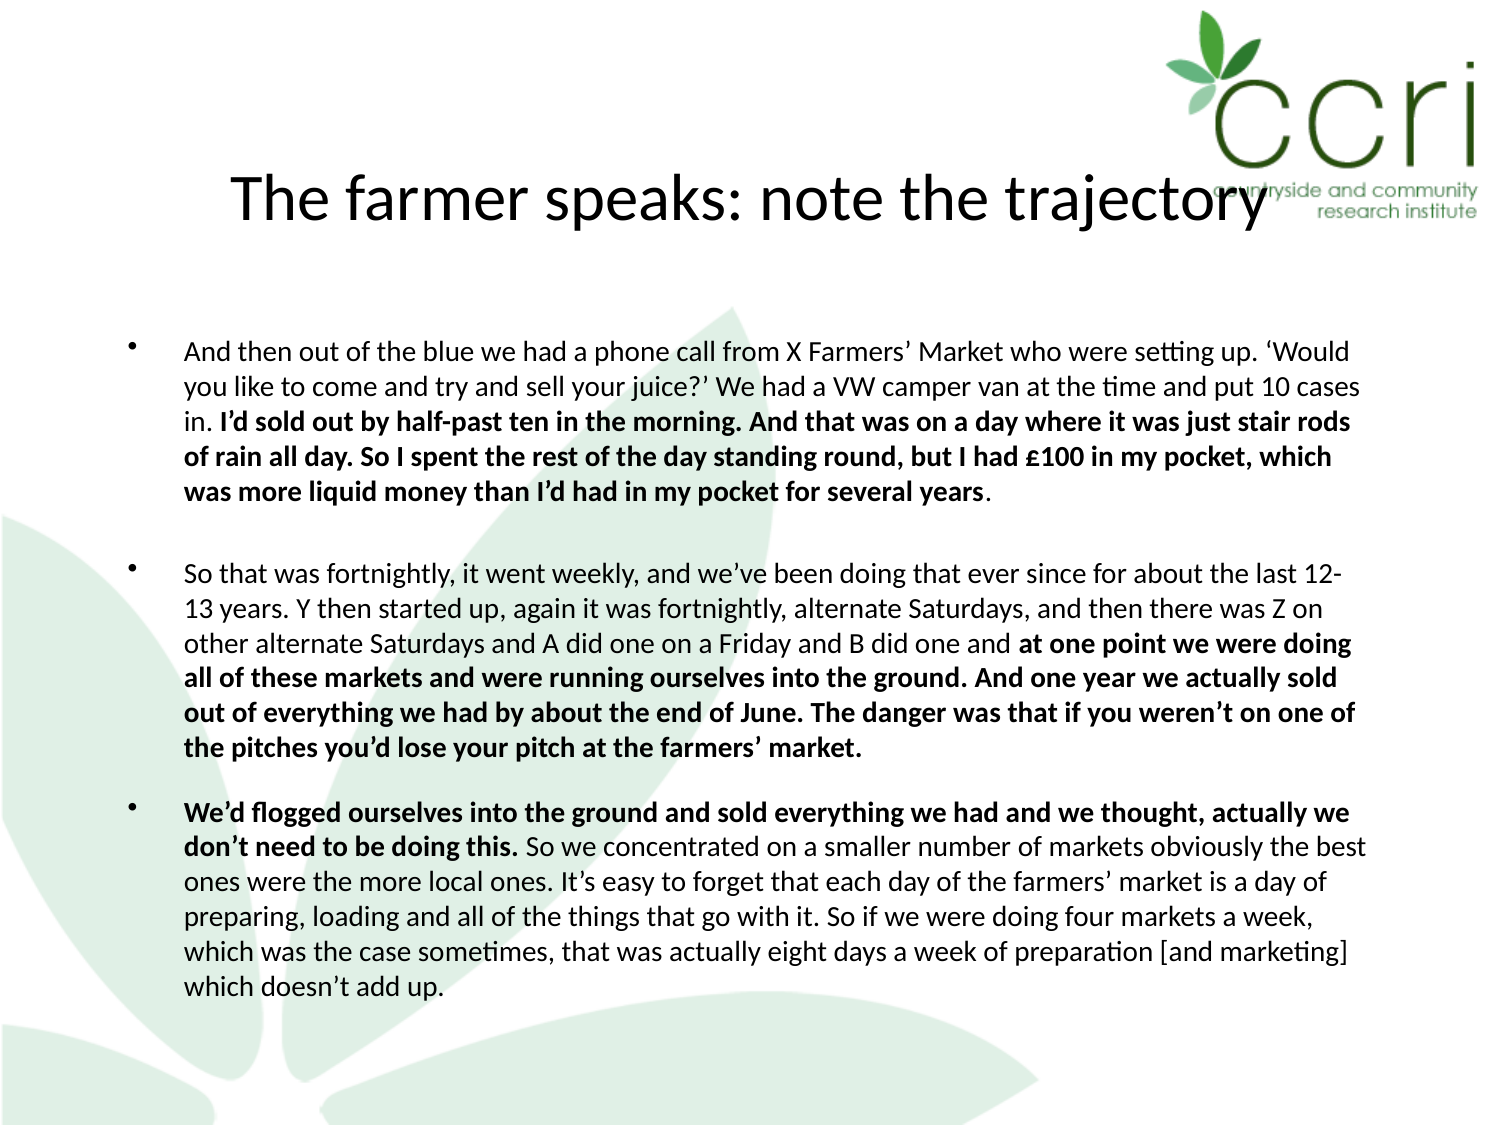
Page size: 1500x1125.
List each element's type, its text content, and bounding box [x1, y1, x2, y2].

picture [0, 0, 1500, 1125]
title The farmer speaks: note the trajectory [112, 99, 1388, 288]
list And then out of the blue we had a phone call from X Farmers’ Market who were setting up. ‘Would you like to come and try and sell your juice?’ We had a VW camper van at the time and put 10 cases in. I’d sold out by half-past ten in the morning. And that was on a day where it was just stair rods of rain all day. So I spent the rest of the day standing round, but I had £100 in my pocket, which was more liquid money than I’d had in my pocket for several years. So that was fortnightly, it went weekly, and we’ve been doing that ever since for about the last 12-13 years. Y then started up, again it was fortnightly, alternate Saturdays, and then there was Z on other alternate Saturdays and A did one on a Friday and B did one and at one point we were doing all of these markets and were running ourselves into the ground. And one year we actually sold out of everything we had by about the end of June. The danger was that if you weren’t on one of the pitches you’d lose your pitch at the farmers’ market. We’d flogged ourselves into the ground and sold everything we had and we thought, actually we don’t need to be doing this. So we concentrated on a smaller number of markets obviously the best ones were the more local ones. It’s easy to forget that each day of the farmers’ market is a day of preparing, loading and all of the things that go with it. So if we were doing four markets a week, which was the case sometimes, that was actually eight days a week of preparation [and marketing] which doesn’t add up. [112, 324, 1388, 1001]
